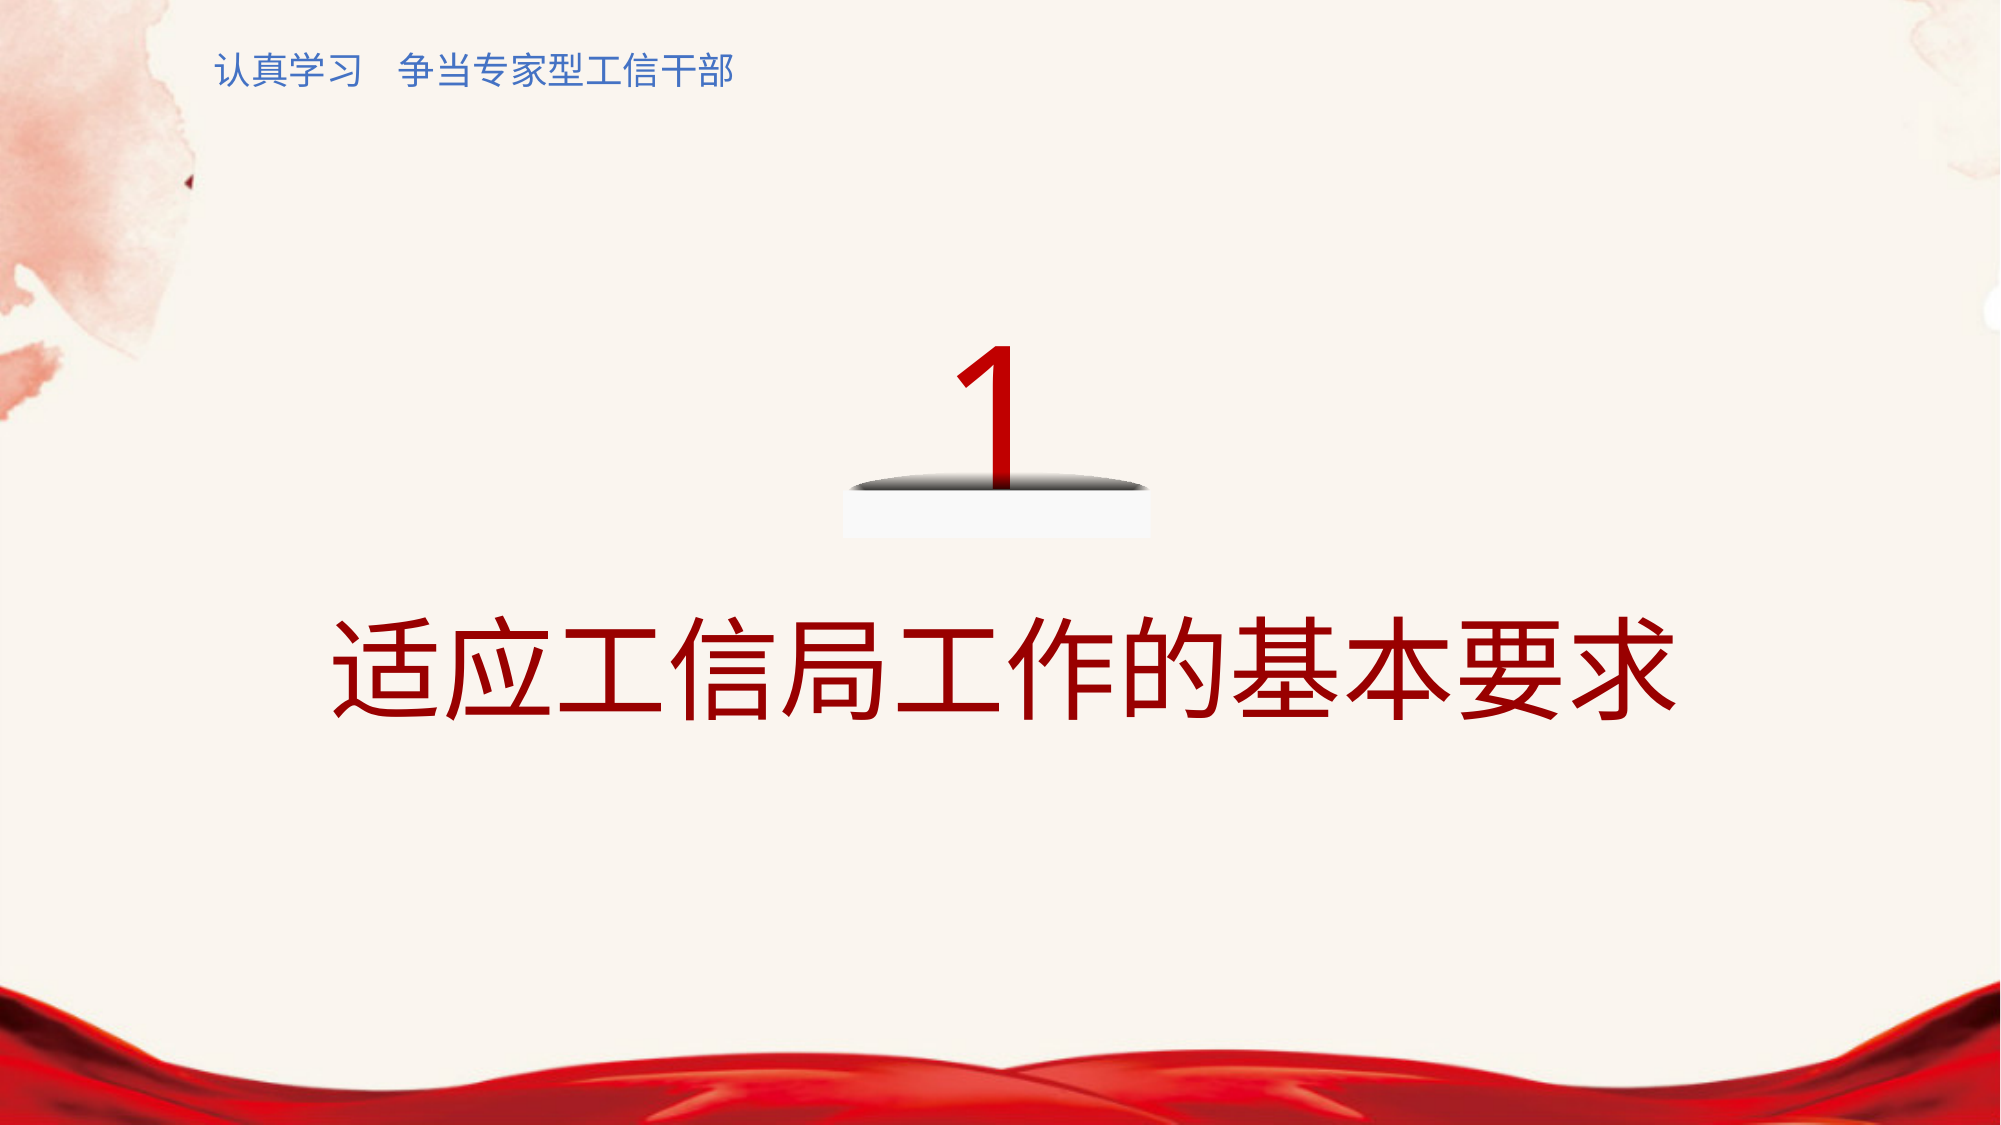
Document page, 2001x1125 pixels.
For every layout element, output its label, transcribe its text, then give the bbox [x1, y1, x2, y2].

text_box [843, 280, 1151, 539]
picture [0, 0, 2001, 1125]
text_box 认真学习 争当专家型工信干部 [199, 39, 795, 100]
text_box 适应工信局工作的基本要求 [315, 591, 1695, 741]
